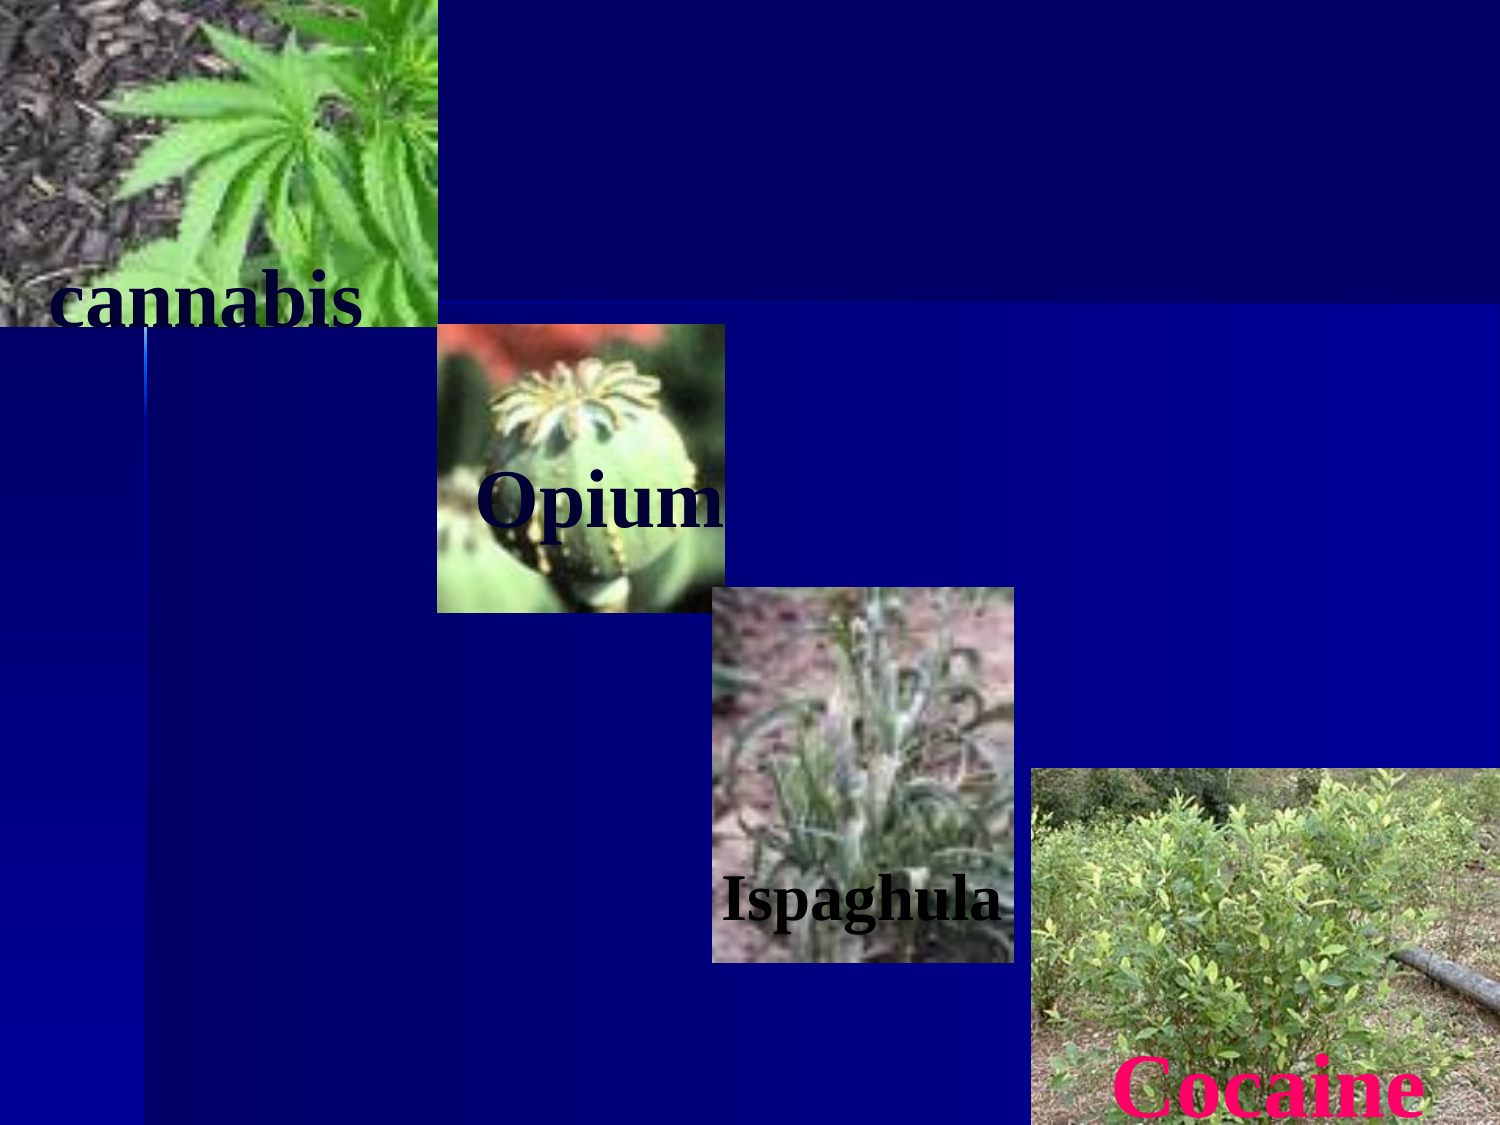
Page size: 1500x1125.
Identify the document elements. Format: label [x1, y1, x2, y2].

picture [1030, 768, 1500, 1125]
picture [0, 0, 1014, 963]
